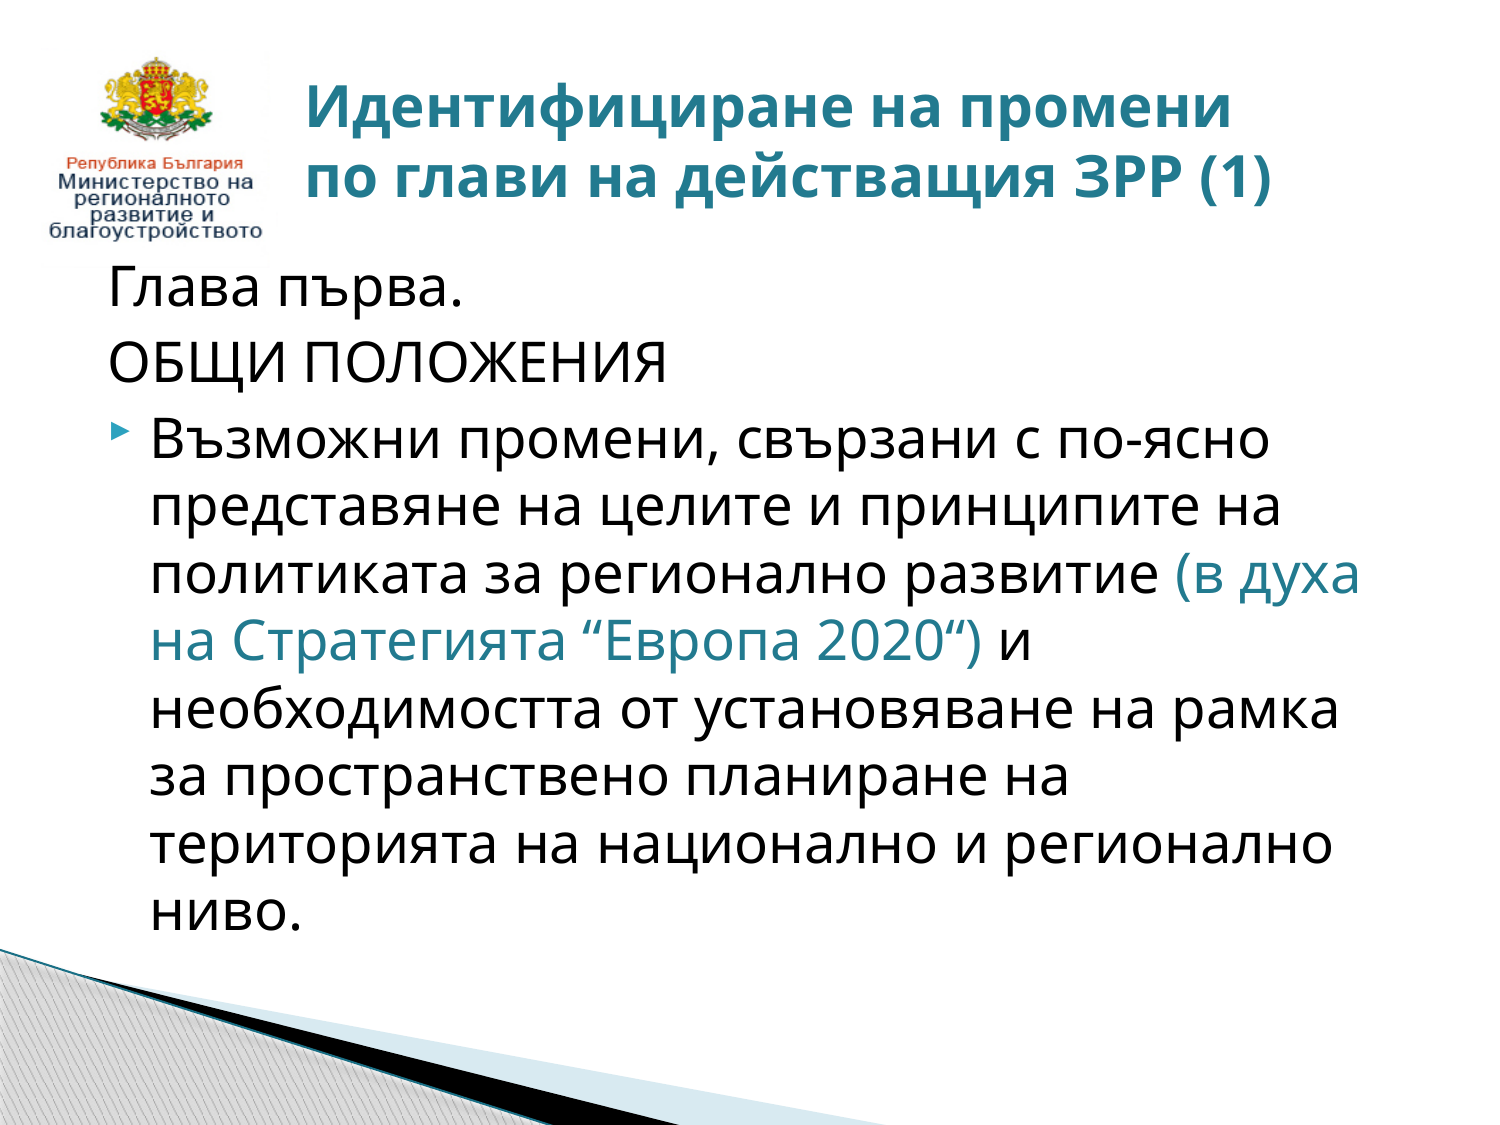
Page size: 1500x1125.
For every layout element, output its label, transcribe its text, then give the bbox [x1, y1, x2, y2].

list Глава първа. ОБЩИ ПОЛОЖЕНИЯ Възможни промени, свързани с по-ясно представяне на целите и принципите на политиката за регионално развитие (в духа на Стратегията “Европа 2020“) и необходимостта от установяване на рамка за пространствено планиране на територията на национално и регионално ниво. [75, 242, 1425, 986]
title Идентифициране на промени по глави на действащия ЗРР (1) [289, 45, 1425, 233]
picture [41, 42, 278, 268]
